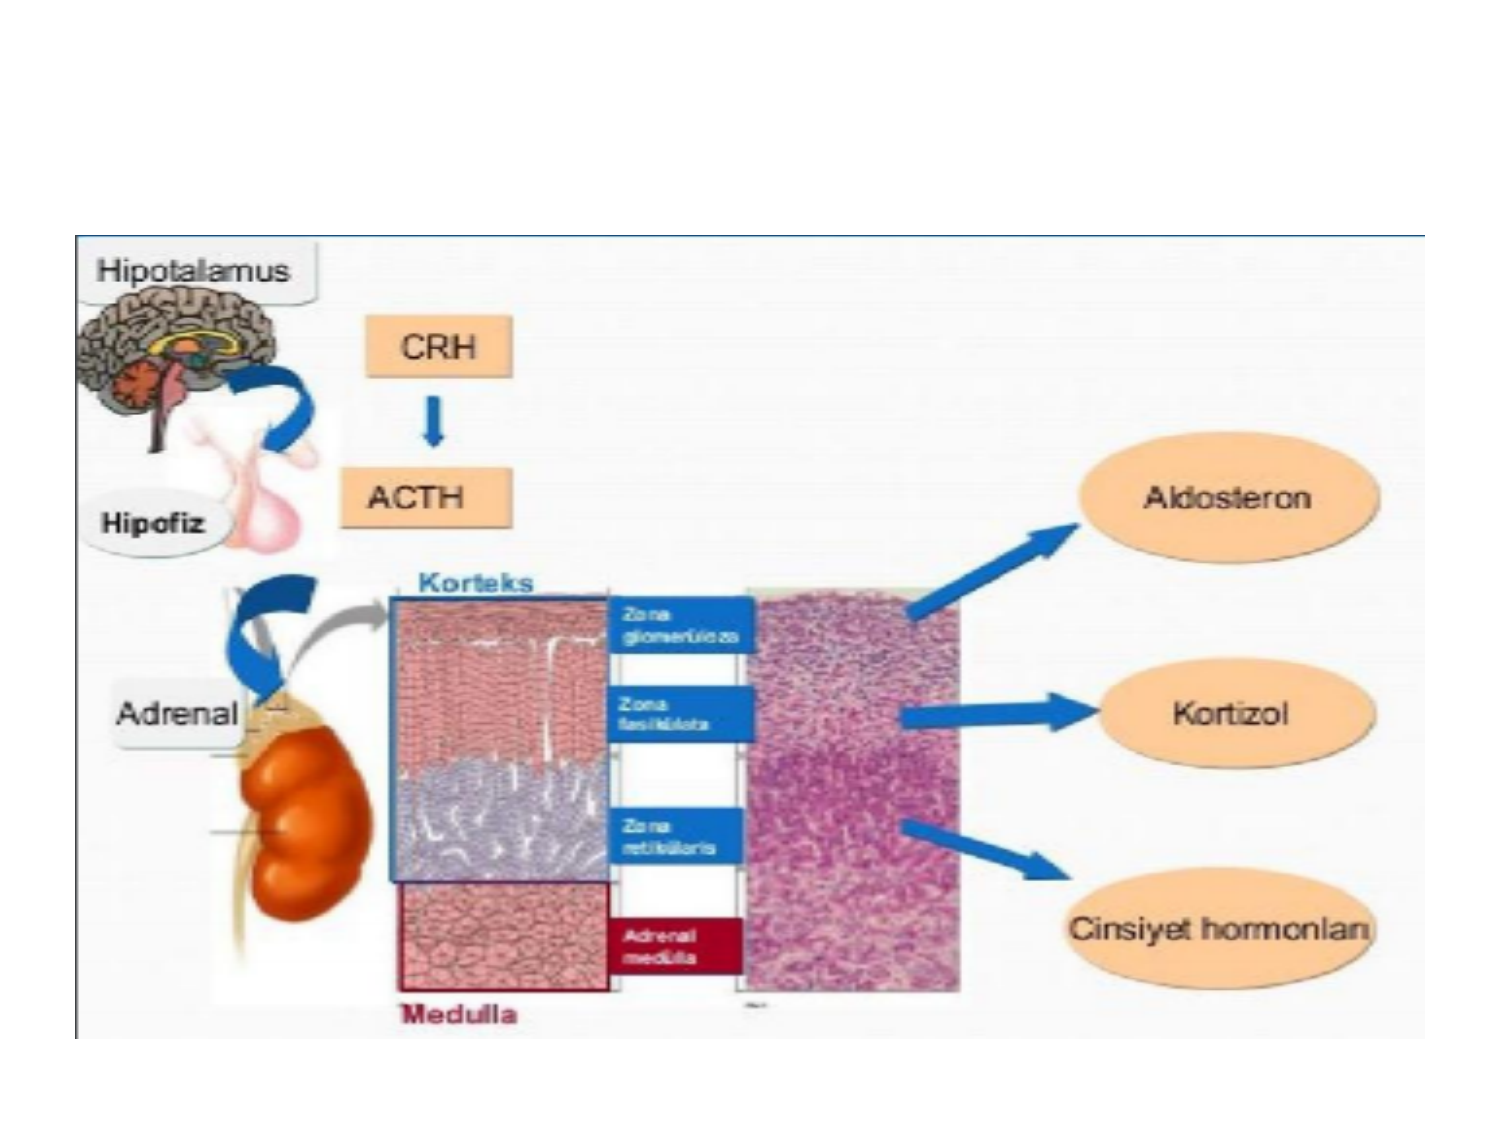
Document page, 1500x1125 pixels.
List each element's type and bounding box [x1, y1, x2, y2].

picture [74, 235, 1426, 1040]
